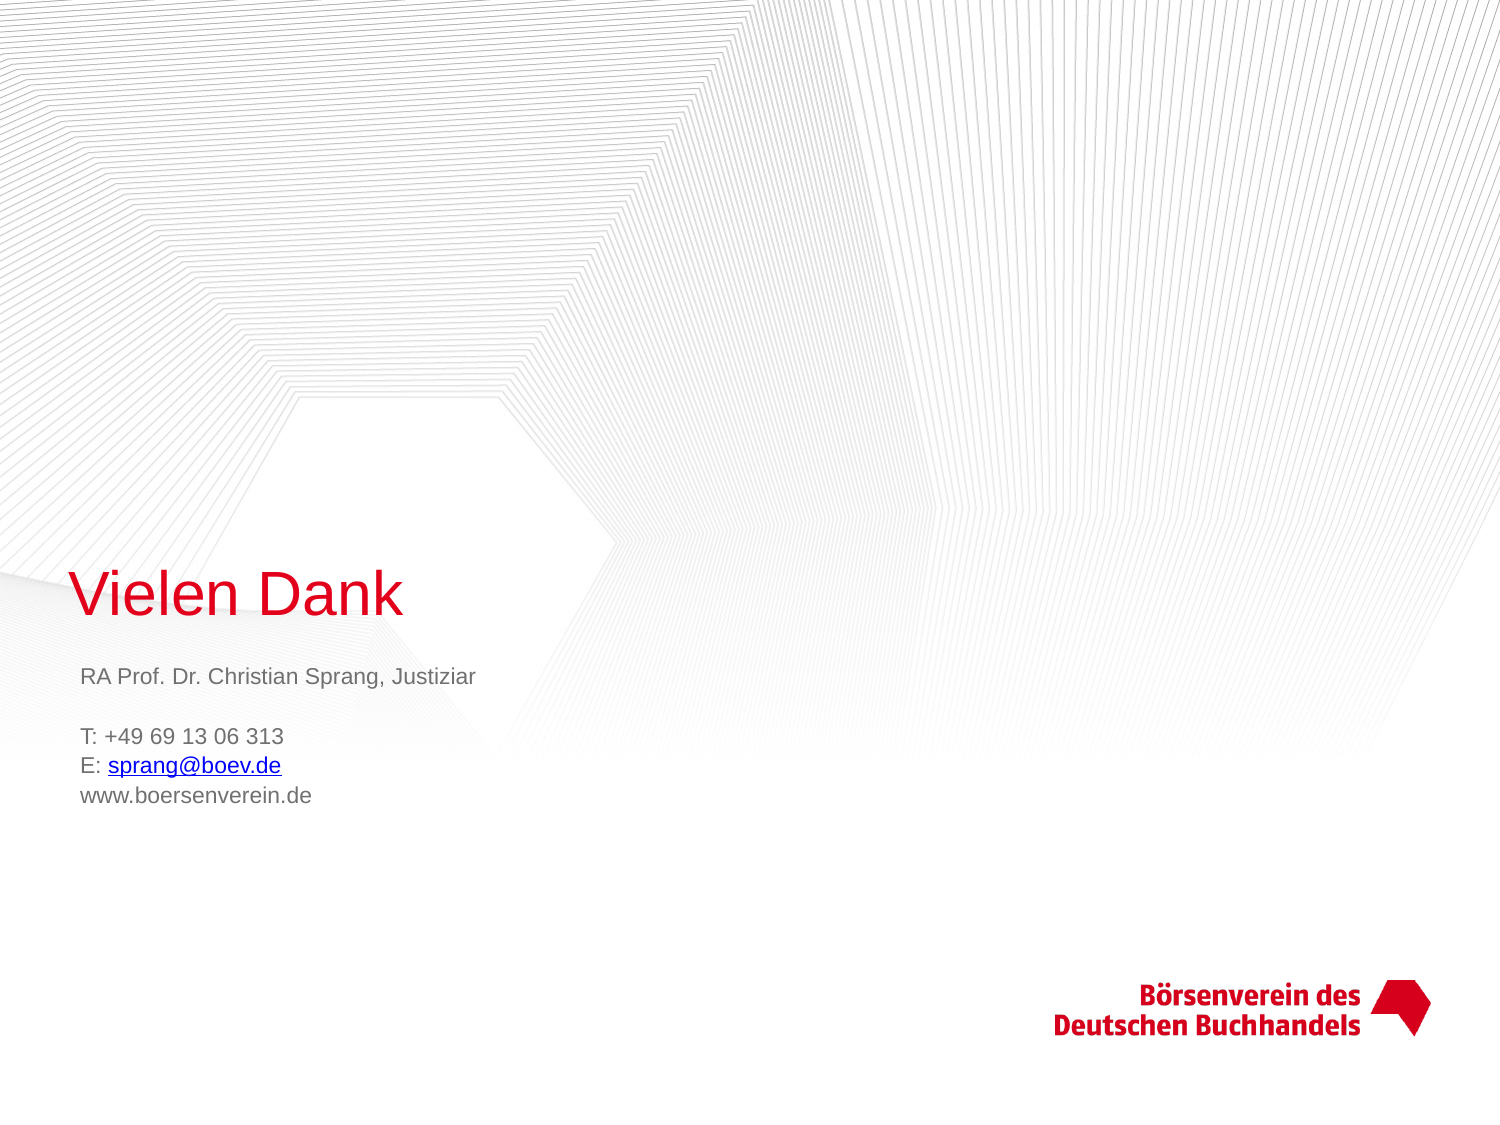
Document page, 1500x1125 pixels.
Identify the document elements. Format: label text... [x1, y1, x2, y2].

picture [0, 0, 1500, 1125]
title Vielen Dank [53, 557, 1365, 622]
subtitle RA Prof. Dr. Christian Sprang, Justiziar T: +49 69 13 06 313 E: sprang@boev.de www.boersenverein.de [64, 656, 1274, 945]
